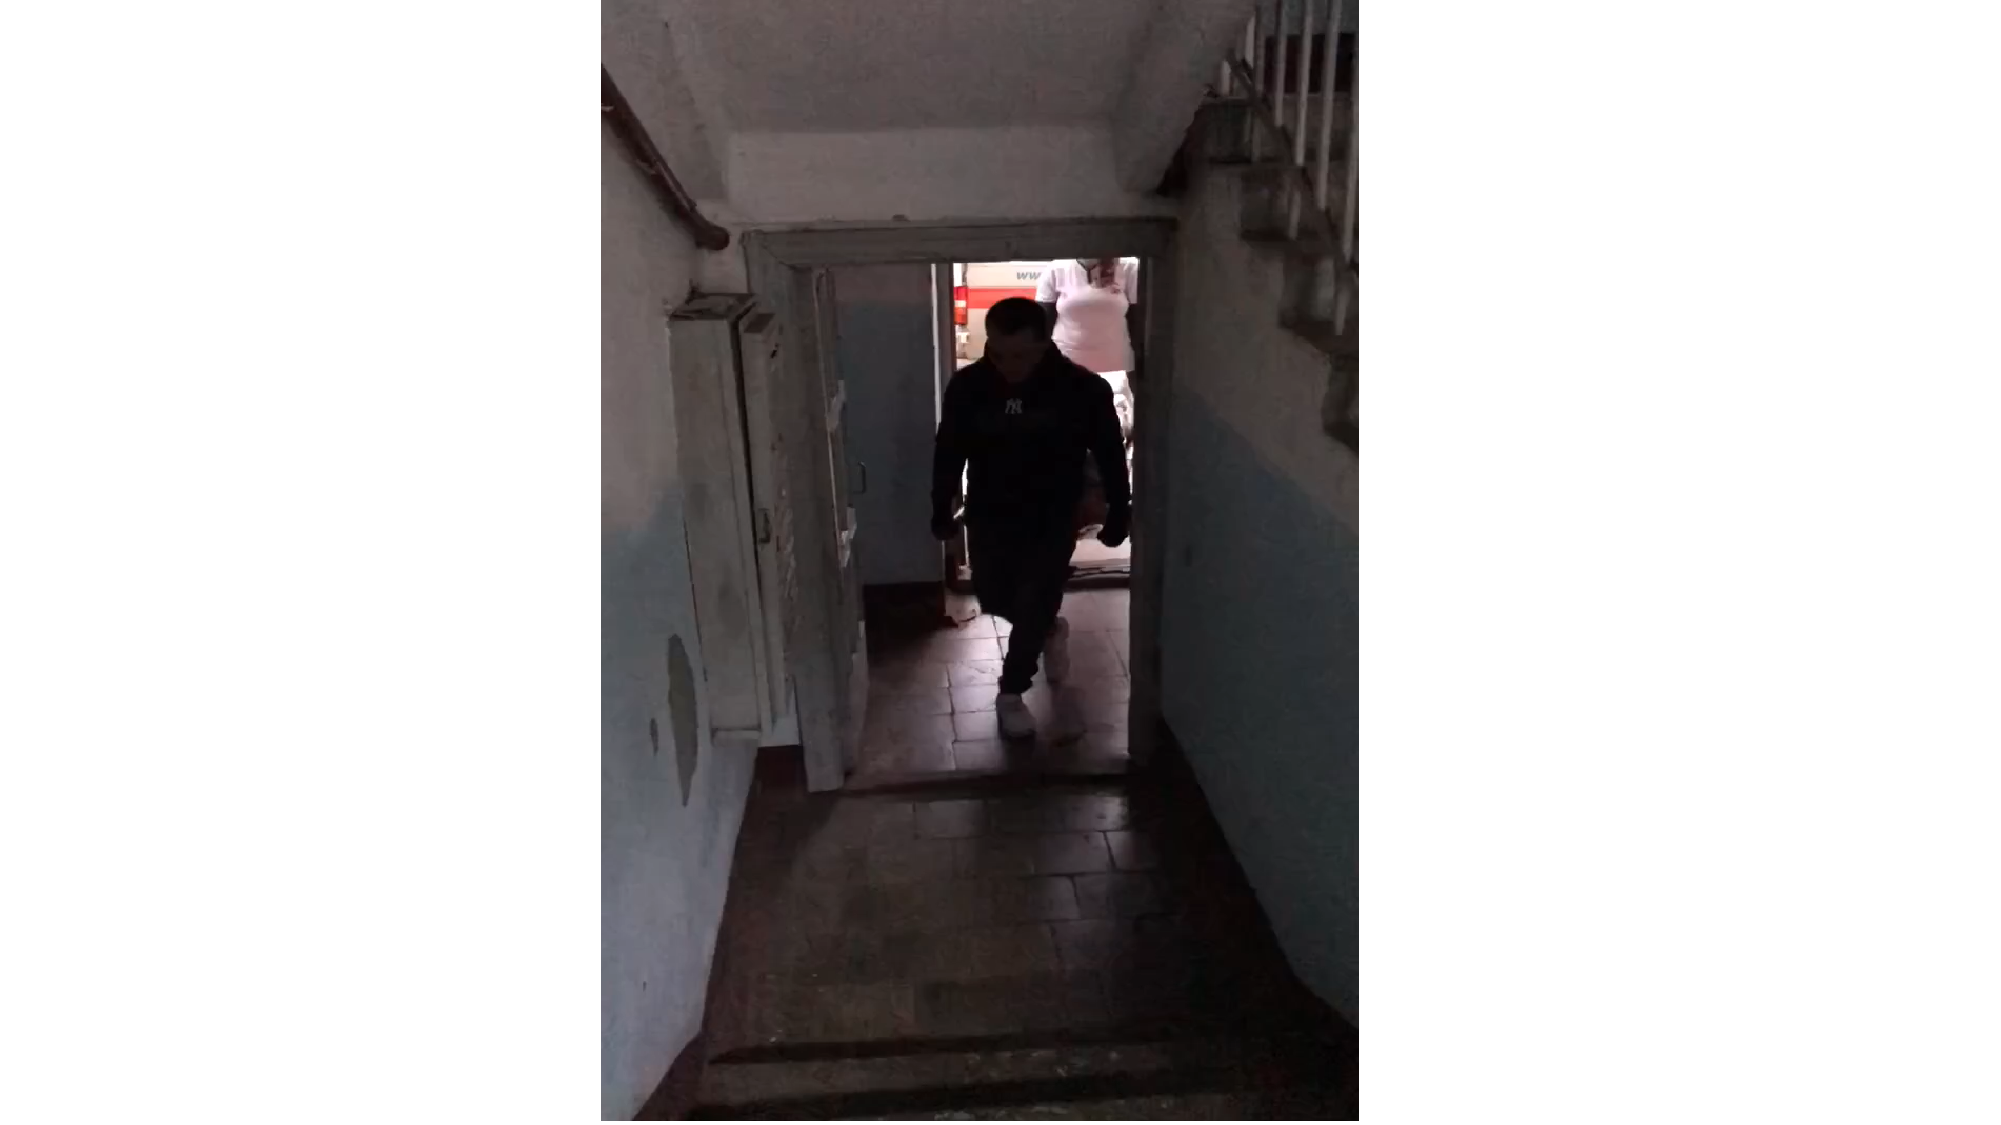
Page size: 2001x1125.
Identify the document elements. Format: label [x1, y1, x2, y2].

text_box [600, 0, 1360, 1122]
